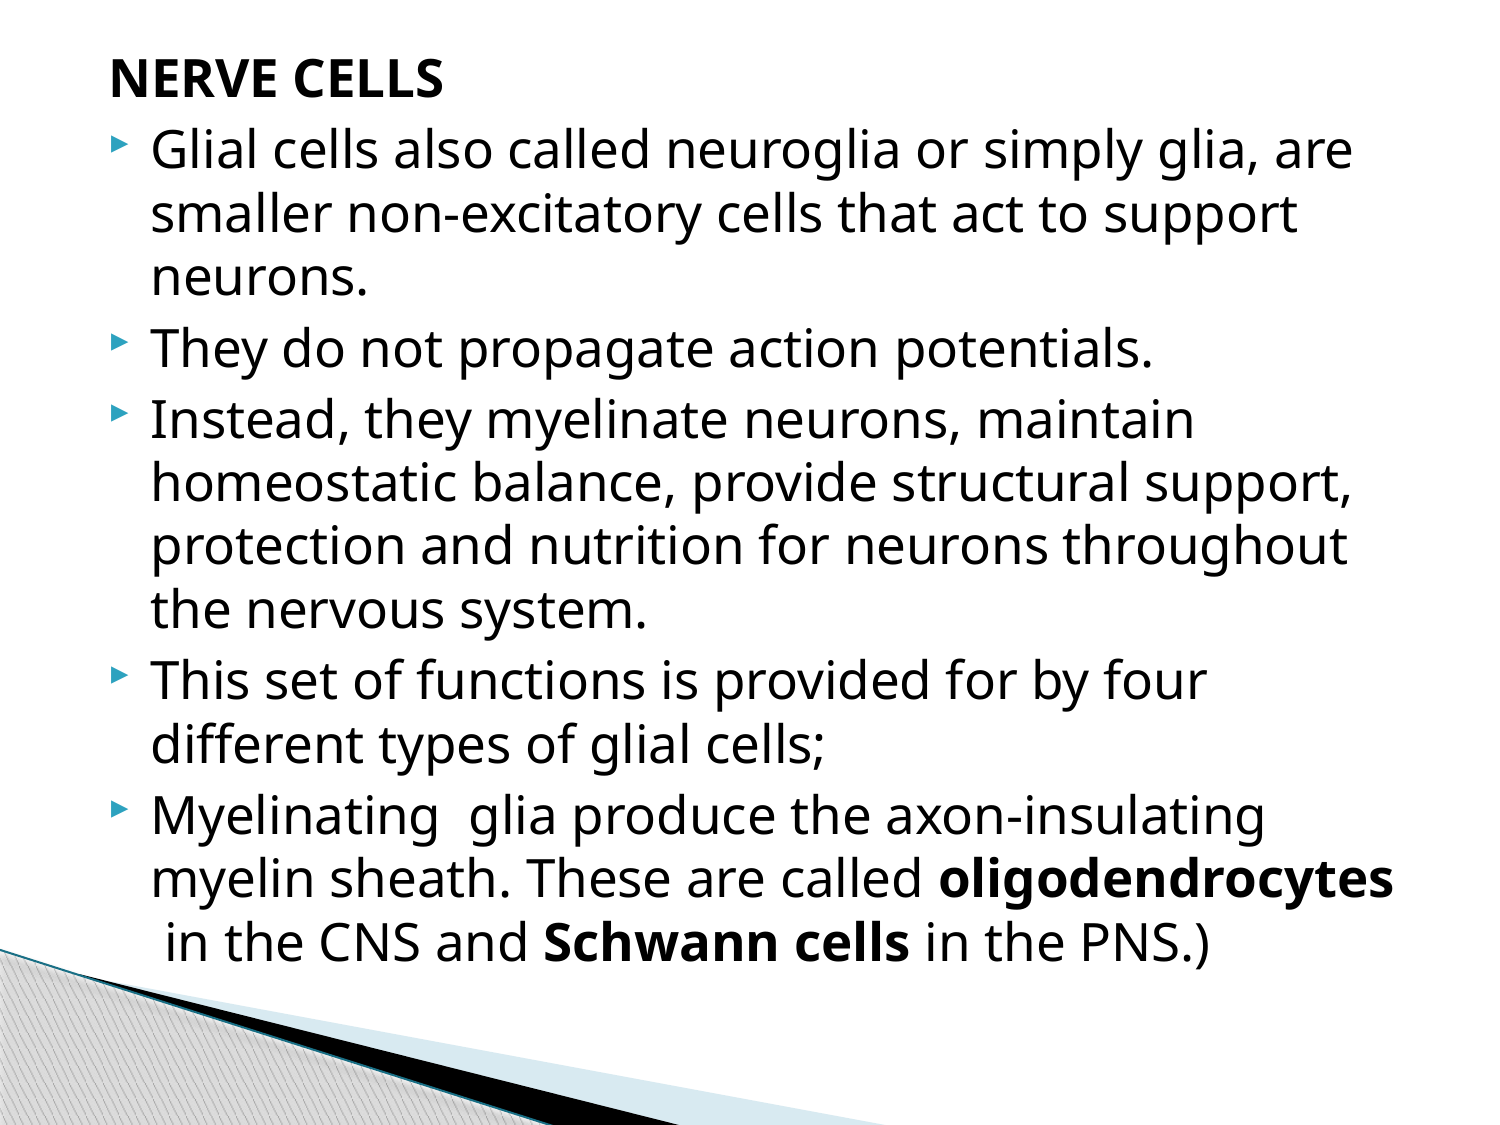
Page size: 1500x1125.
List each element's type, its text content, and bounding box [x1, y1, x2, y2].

list NERVE CELLS Glial cells also called neuroglia or simply glia, are smaller non-excitatory cells that act to support neurons. They do not propagate action potentials. Instead, they myelinate neurons, maintain homeostatic balance, provide structural support, protection and nutrition for neurons throughout the nervous system. This set of functions is provided for by four different types of glial cells; Myelinating glia produce the axon-insulating myelin sheath. These are called oligodendrocytes in the CNS and Schwann cells in the PNS.) [75, 37, 1425, 1005]
